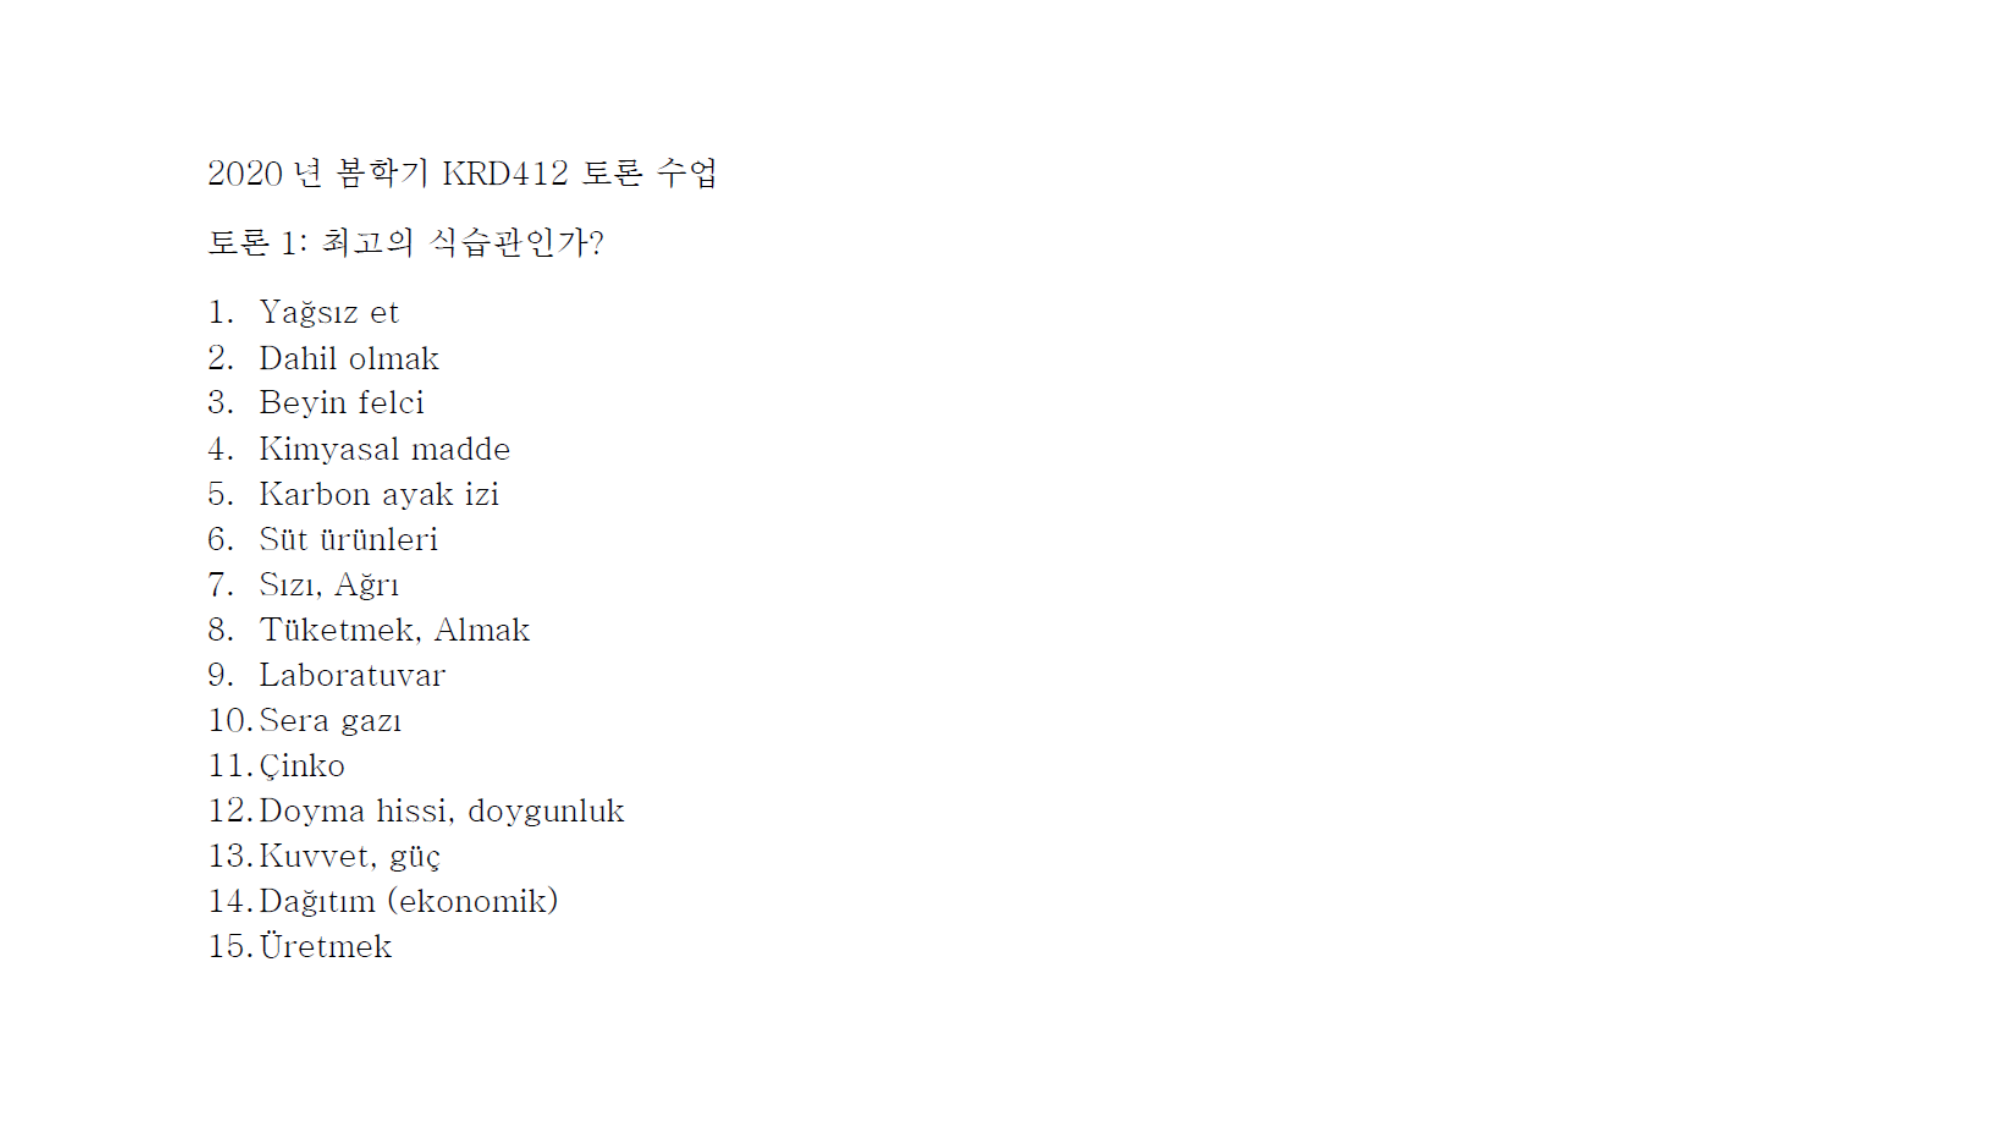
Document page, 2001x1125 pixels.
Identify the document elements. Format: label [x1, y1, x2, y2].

picture [124, 68, 1211, 1057]
